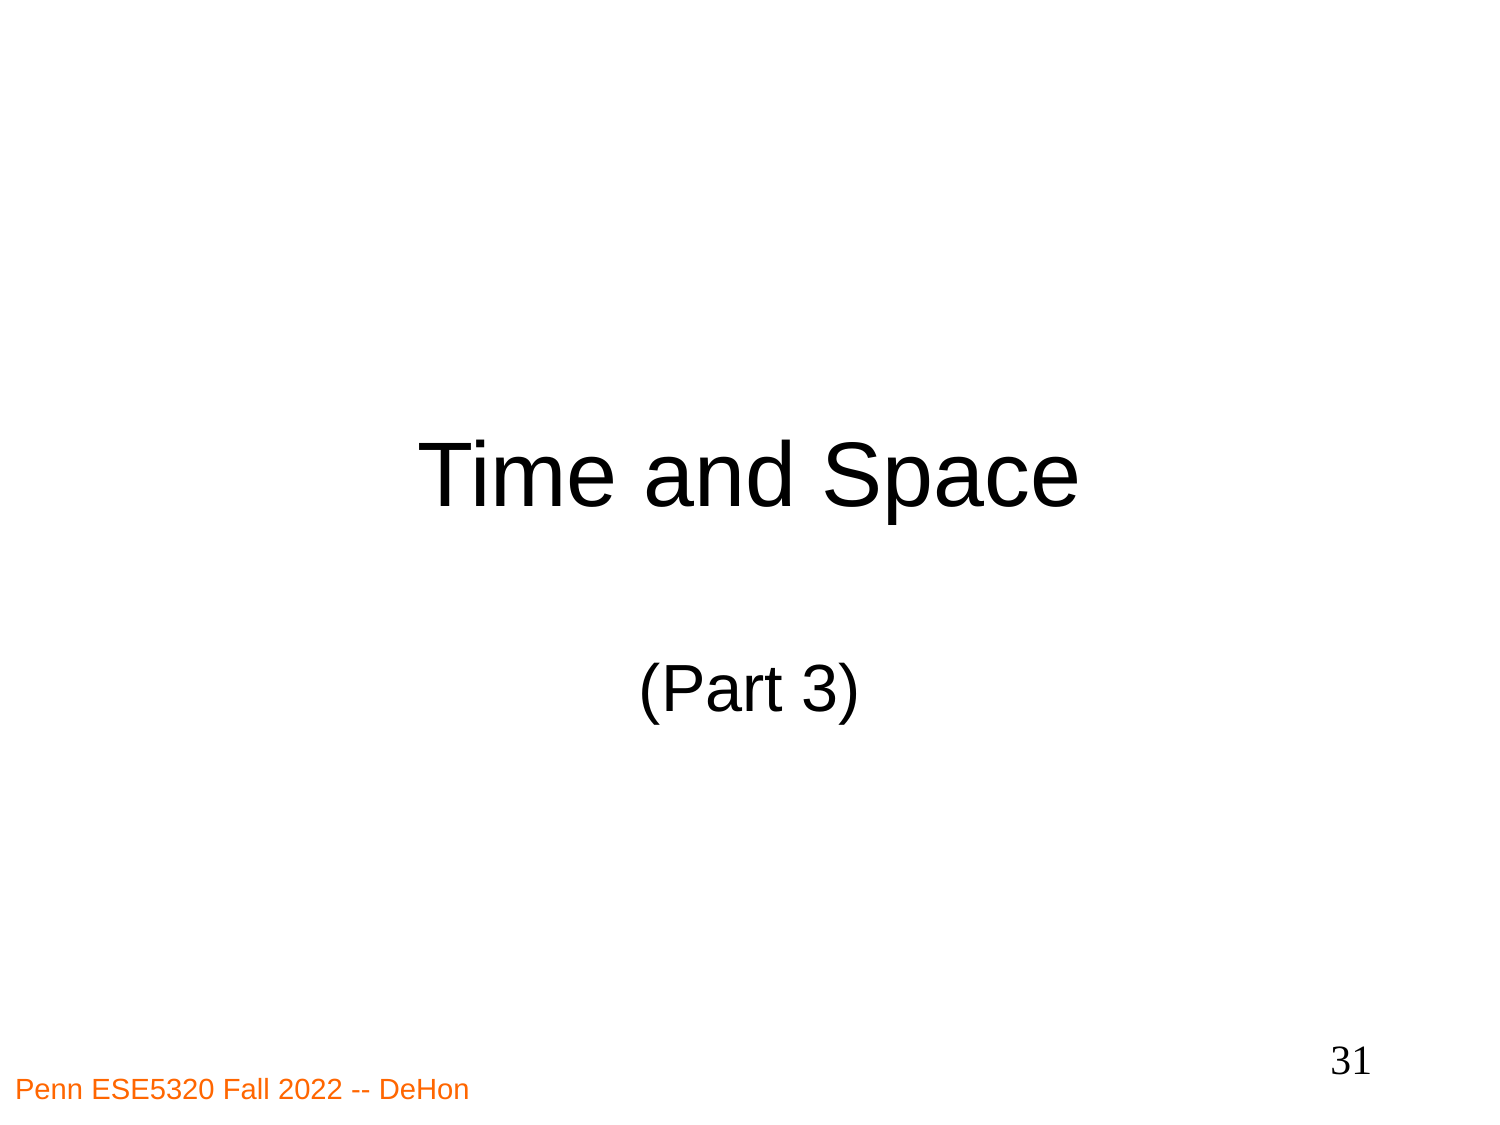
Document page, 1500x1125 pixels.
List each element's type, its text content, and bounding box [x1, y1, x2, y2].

title Time and Space [112, 349, 1388, 591]
subtitle (Part 3) [224, 637, 1276, 926]
slide_number 31 [1074, 1024, 1388, 1101]
slide_number Penn ESE5320 Fall 2022 -- DeHon [0, 1062, 688, 1125]
